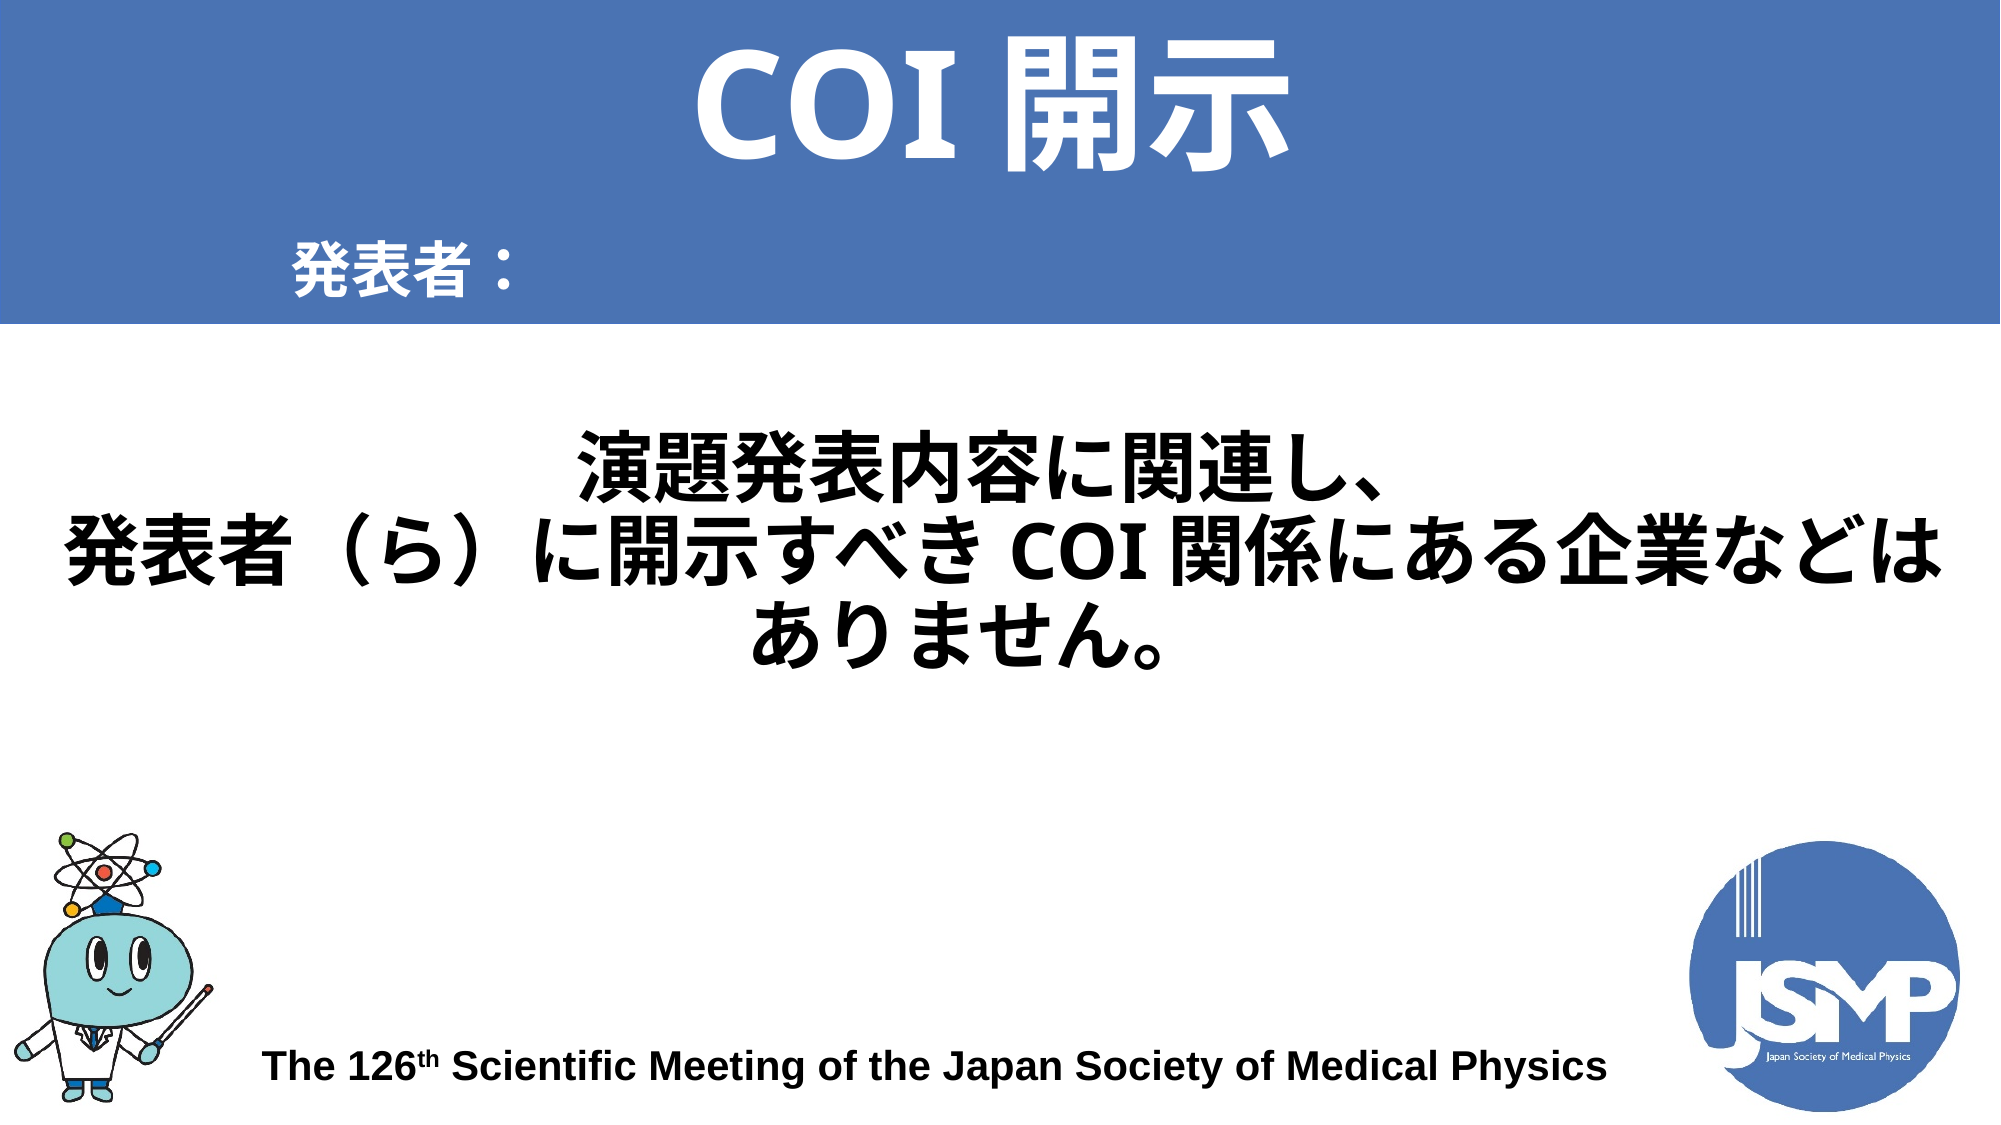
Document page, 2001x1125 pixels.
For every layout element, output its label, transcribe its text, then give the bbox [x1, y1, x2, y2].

picture [0, 814, 225, 1123]
picture [1660, 828, 1991, 1123]
text_box 発表者： [275, 224, 2000, 313]
text_box [0, 0, 2000, 324]
title 演題発表内容に関連し、 発表者（ら）に開示すべきCOI関係にある企業などは ありません。） [35, 400, 1972, 689]
text_box The 126th Scientific Meeting of the Japan Society of Medical Physics [225, 1028, 1646, 1123]
text_box COI開示 [675, 1, 1315, 197]
